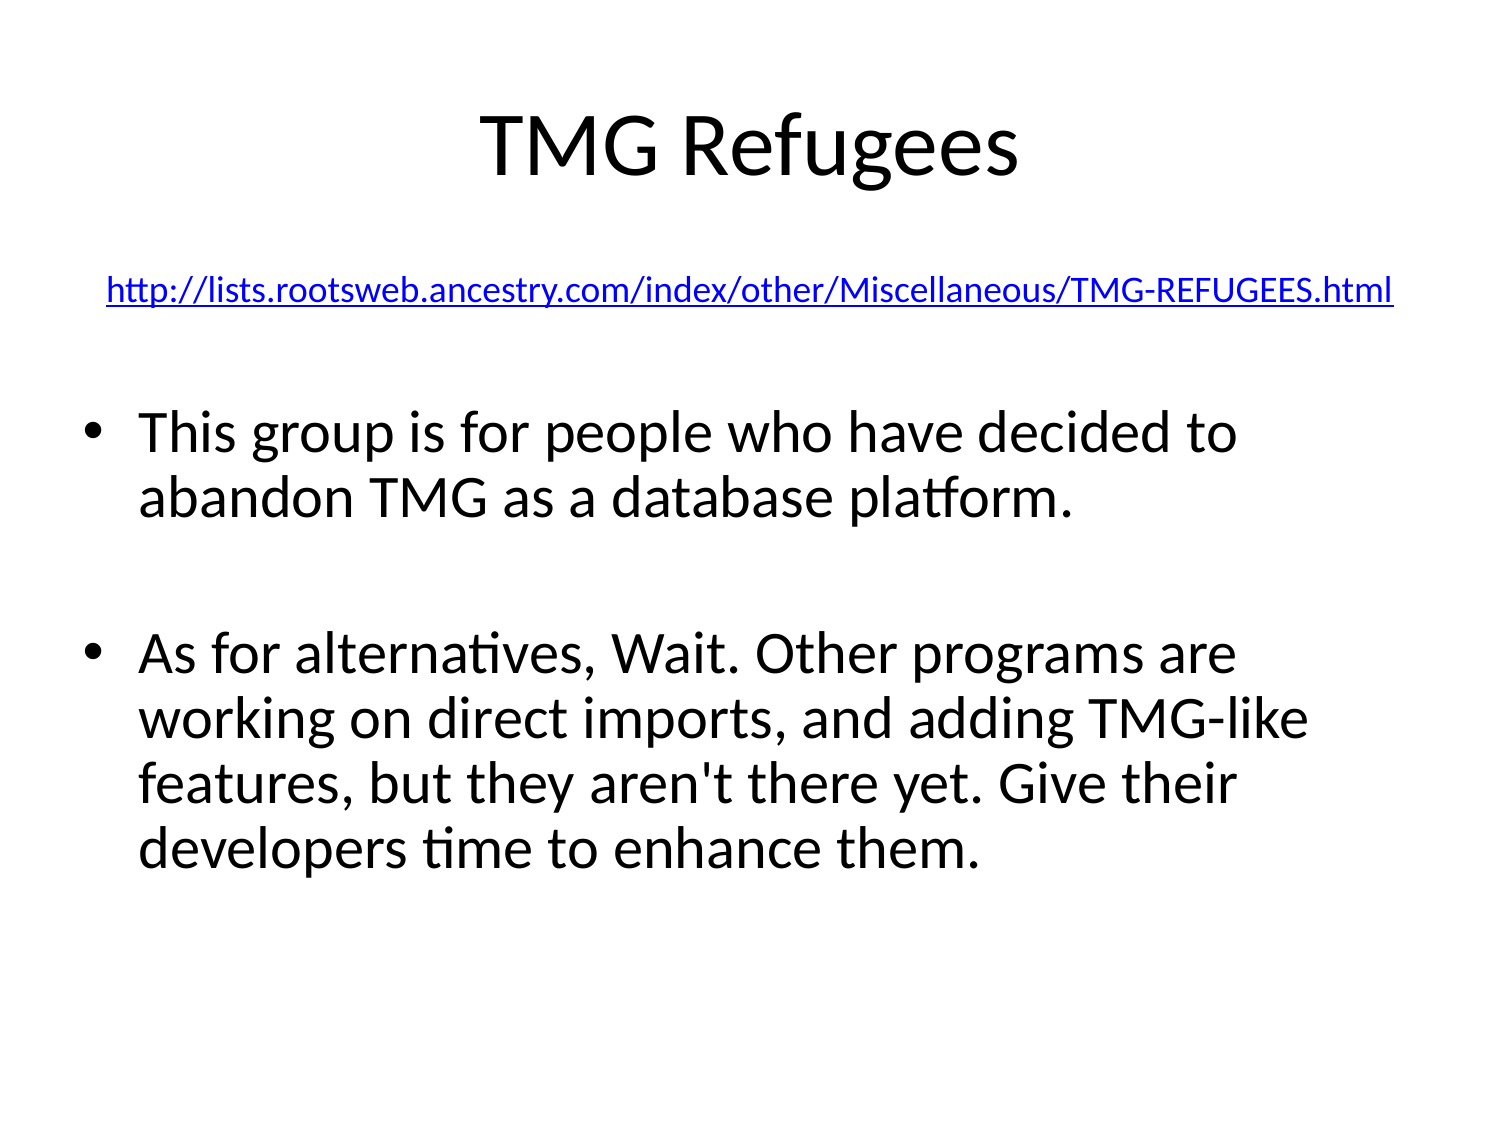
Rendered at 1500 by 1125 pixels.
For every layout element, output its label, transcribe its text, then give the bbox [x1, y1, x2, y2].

title TMG Refugees [74, 44, 1426, 234]
list http://lists.rootsweb.ancestry.com/index/other/Miscellaneous/TMG-REFUGEES.html This group is for people who have decided to abandon TMG as a database platform. As for alternatives, Wait. Other programs are working on direct imports, and adding TMG-like features, but they aren't there yet. Give their developers time to enhance them. [74, 261, 1426, 1006]
